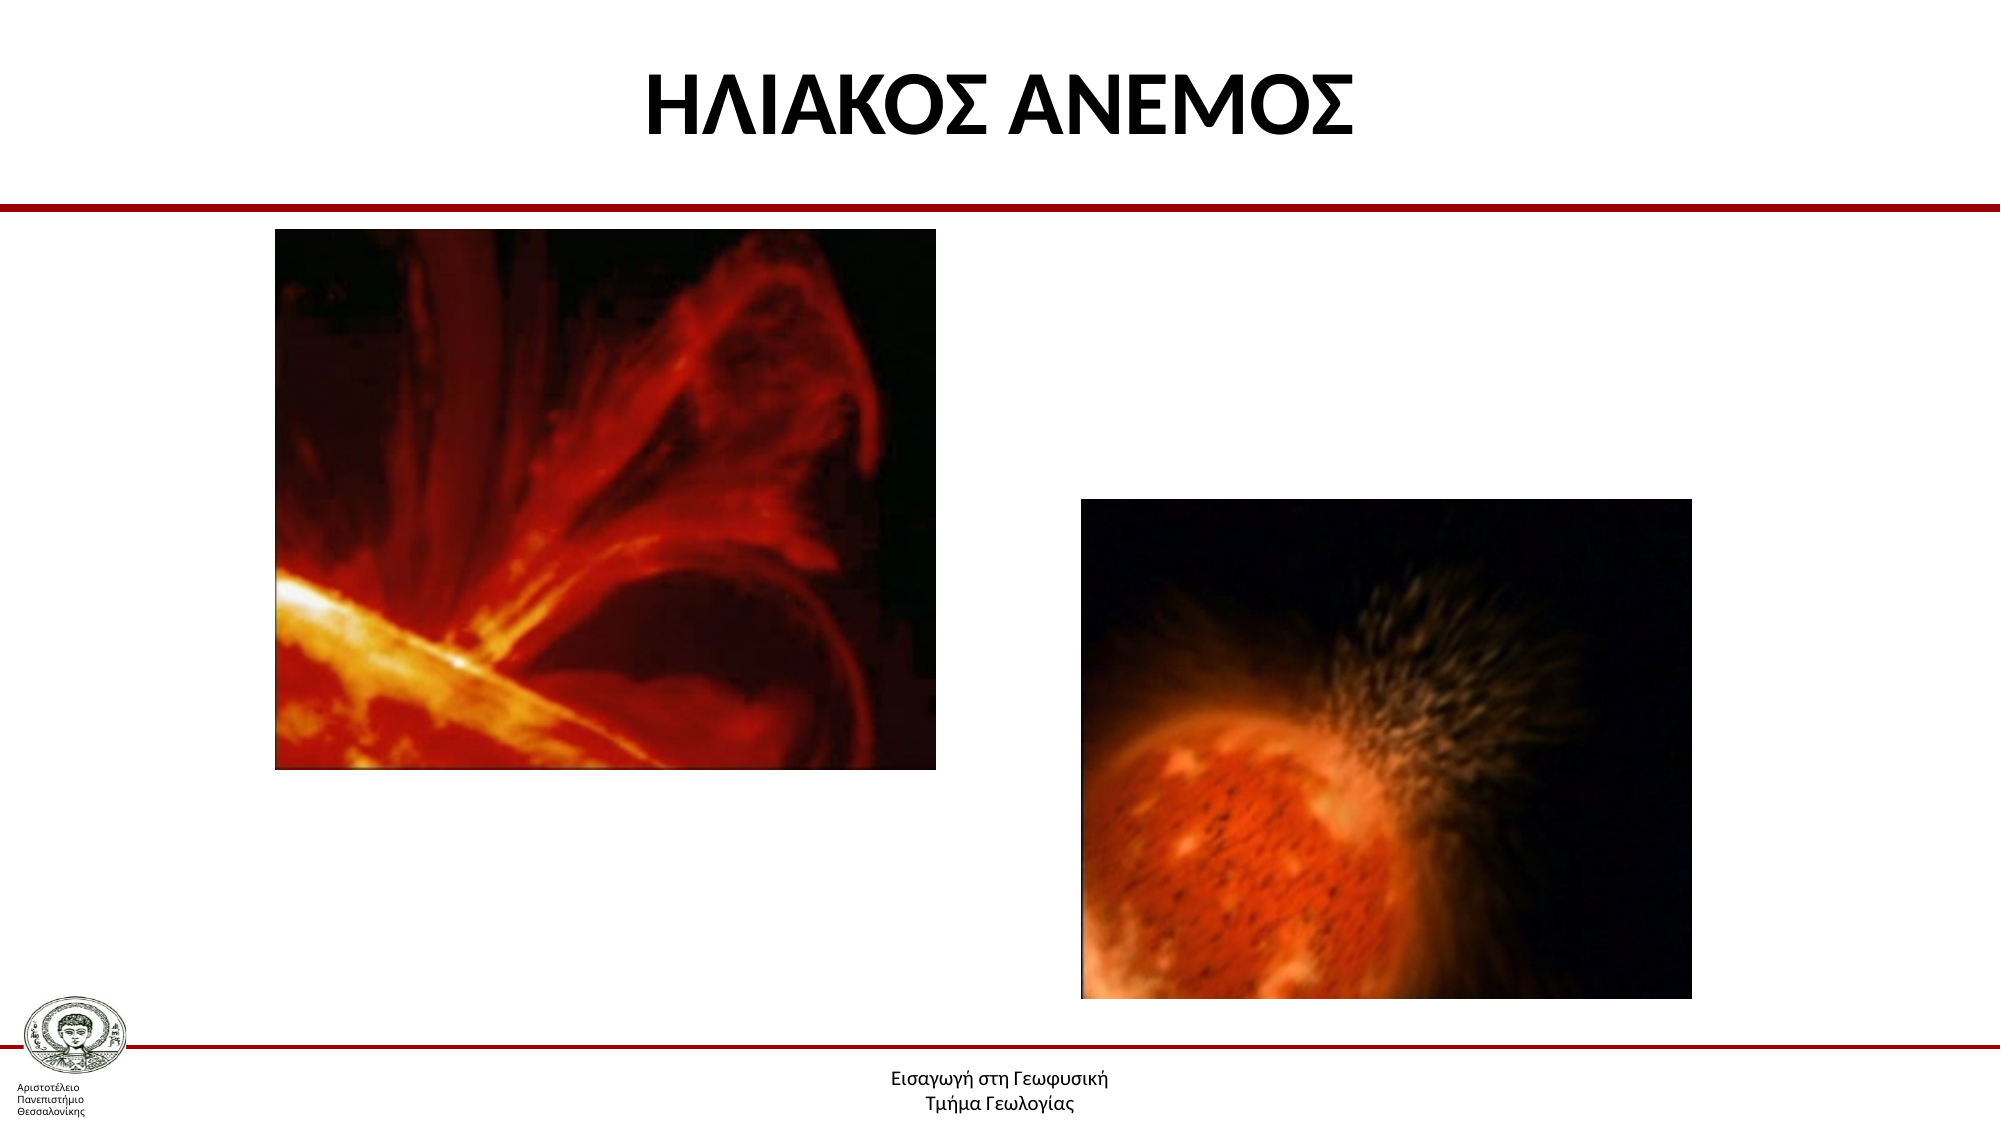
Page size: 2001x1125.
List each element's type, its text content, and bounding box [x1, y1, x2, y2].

title HΛΙΑΚΟΣ ΑΝΕΜΟΣ [99, 4, 1900, 192]
picture [23, 996, 127, 1074]
picture [275, 228, 936, 770]
picture [1081, 498, 1693, 999]
